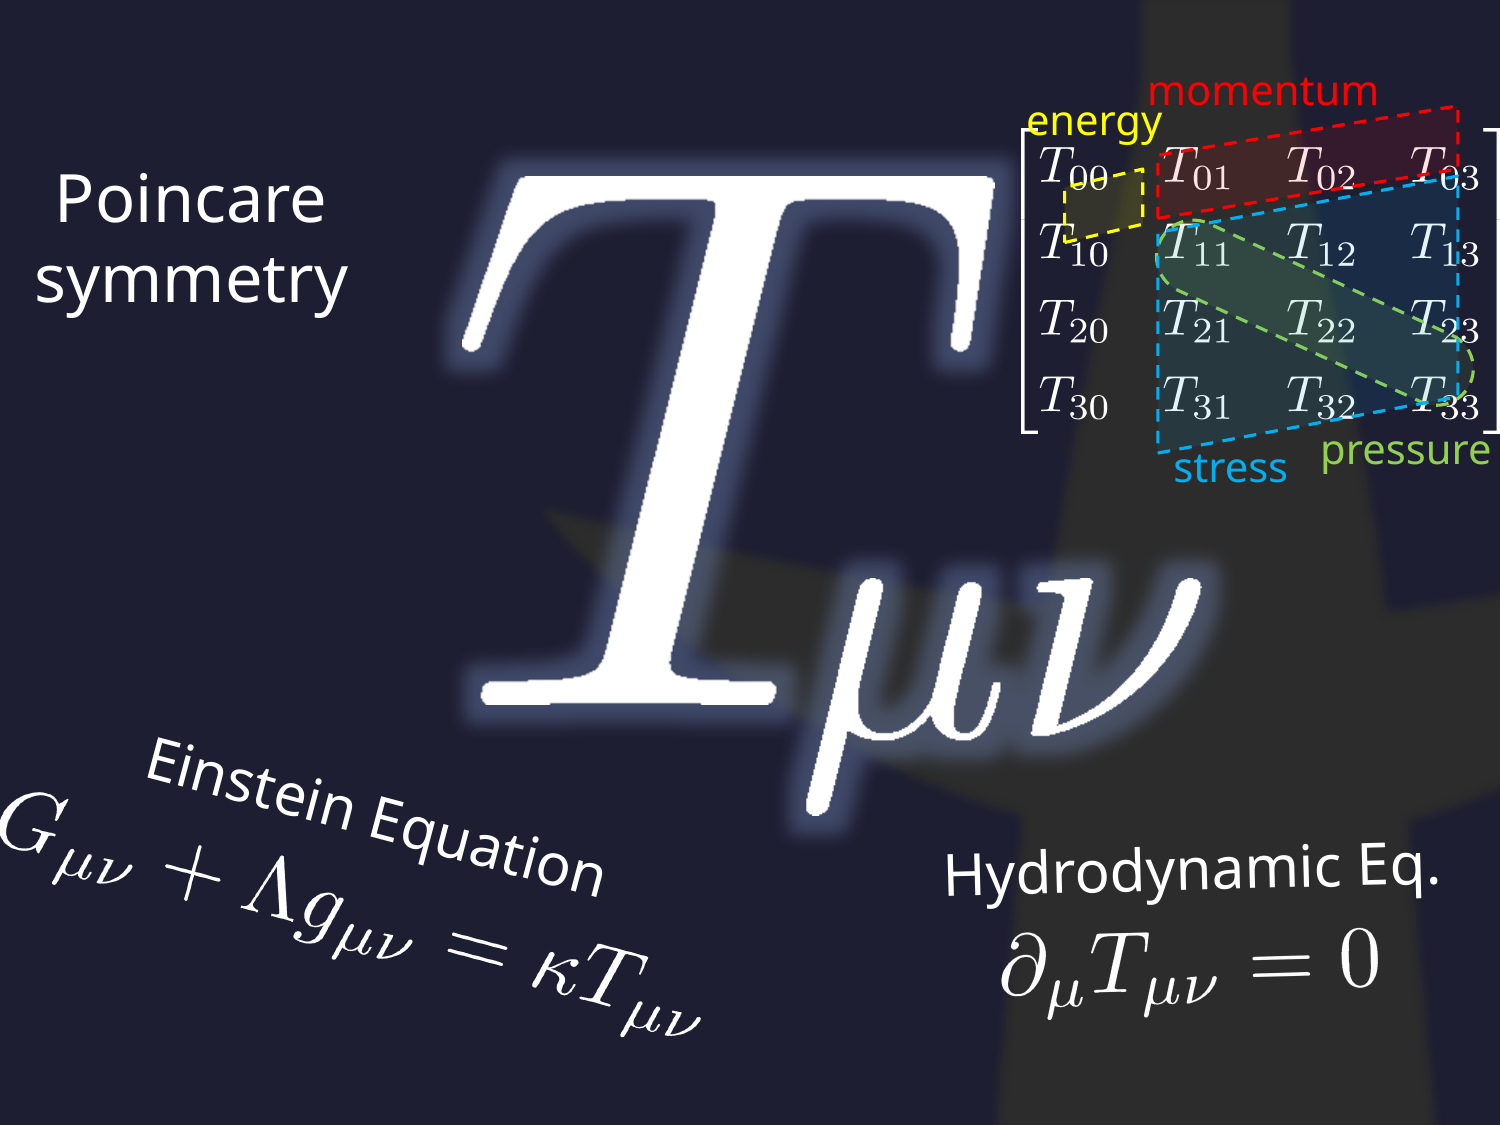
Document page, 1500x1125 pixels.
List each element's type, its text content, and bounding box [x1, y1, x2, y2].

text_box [964, 824, 1423, 1016]
text_box Poincare symmetry [19, 148, 364, 324]
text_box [0, 770, 728, 965]
picture [1003, 1016, 1162, 1021]
picture [357, 965, 713, 1055]
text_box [1020, 55, 1500, 500]
picture [462, 175, 1202, 816]
